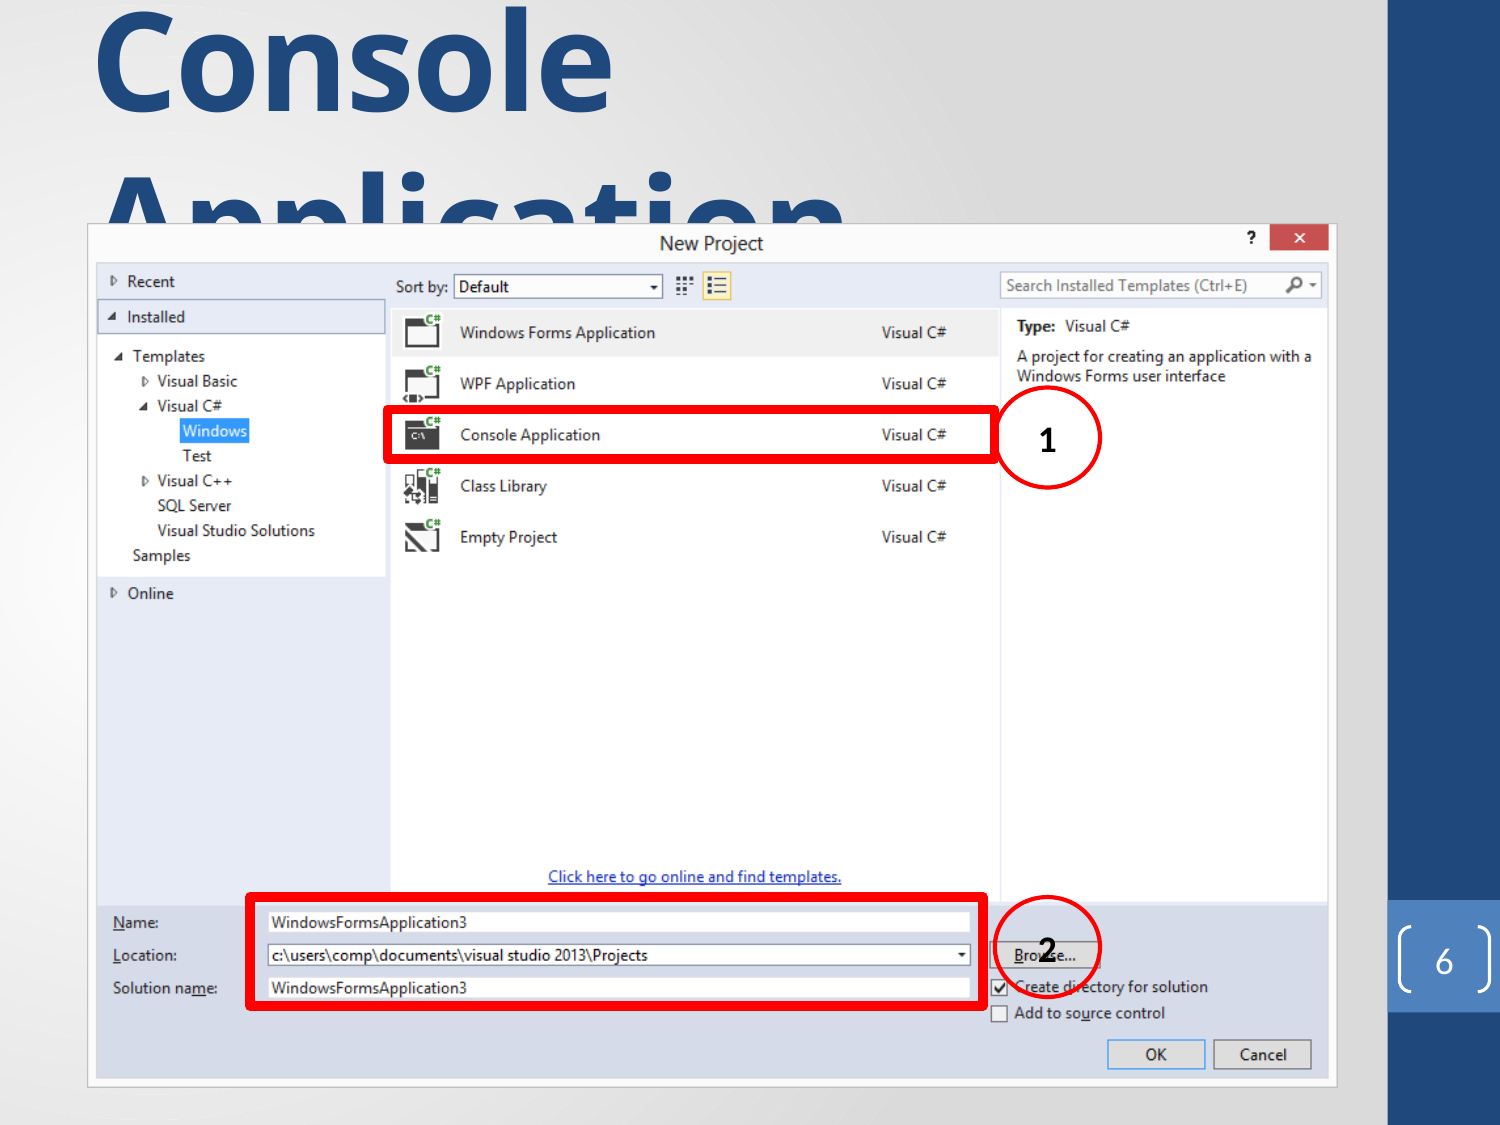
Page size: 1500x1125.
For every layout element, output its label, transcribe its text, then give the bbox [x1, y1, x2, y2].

picture [86, 223, 1339, 1088]
title Console Application [75, 45, 1325, 233]
slide_number 6 [1397, 925, 1492, 994]
